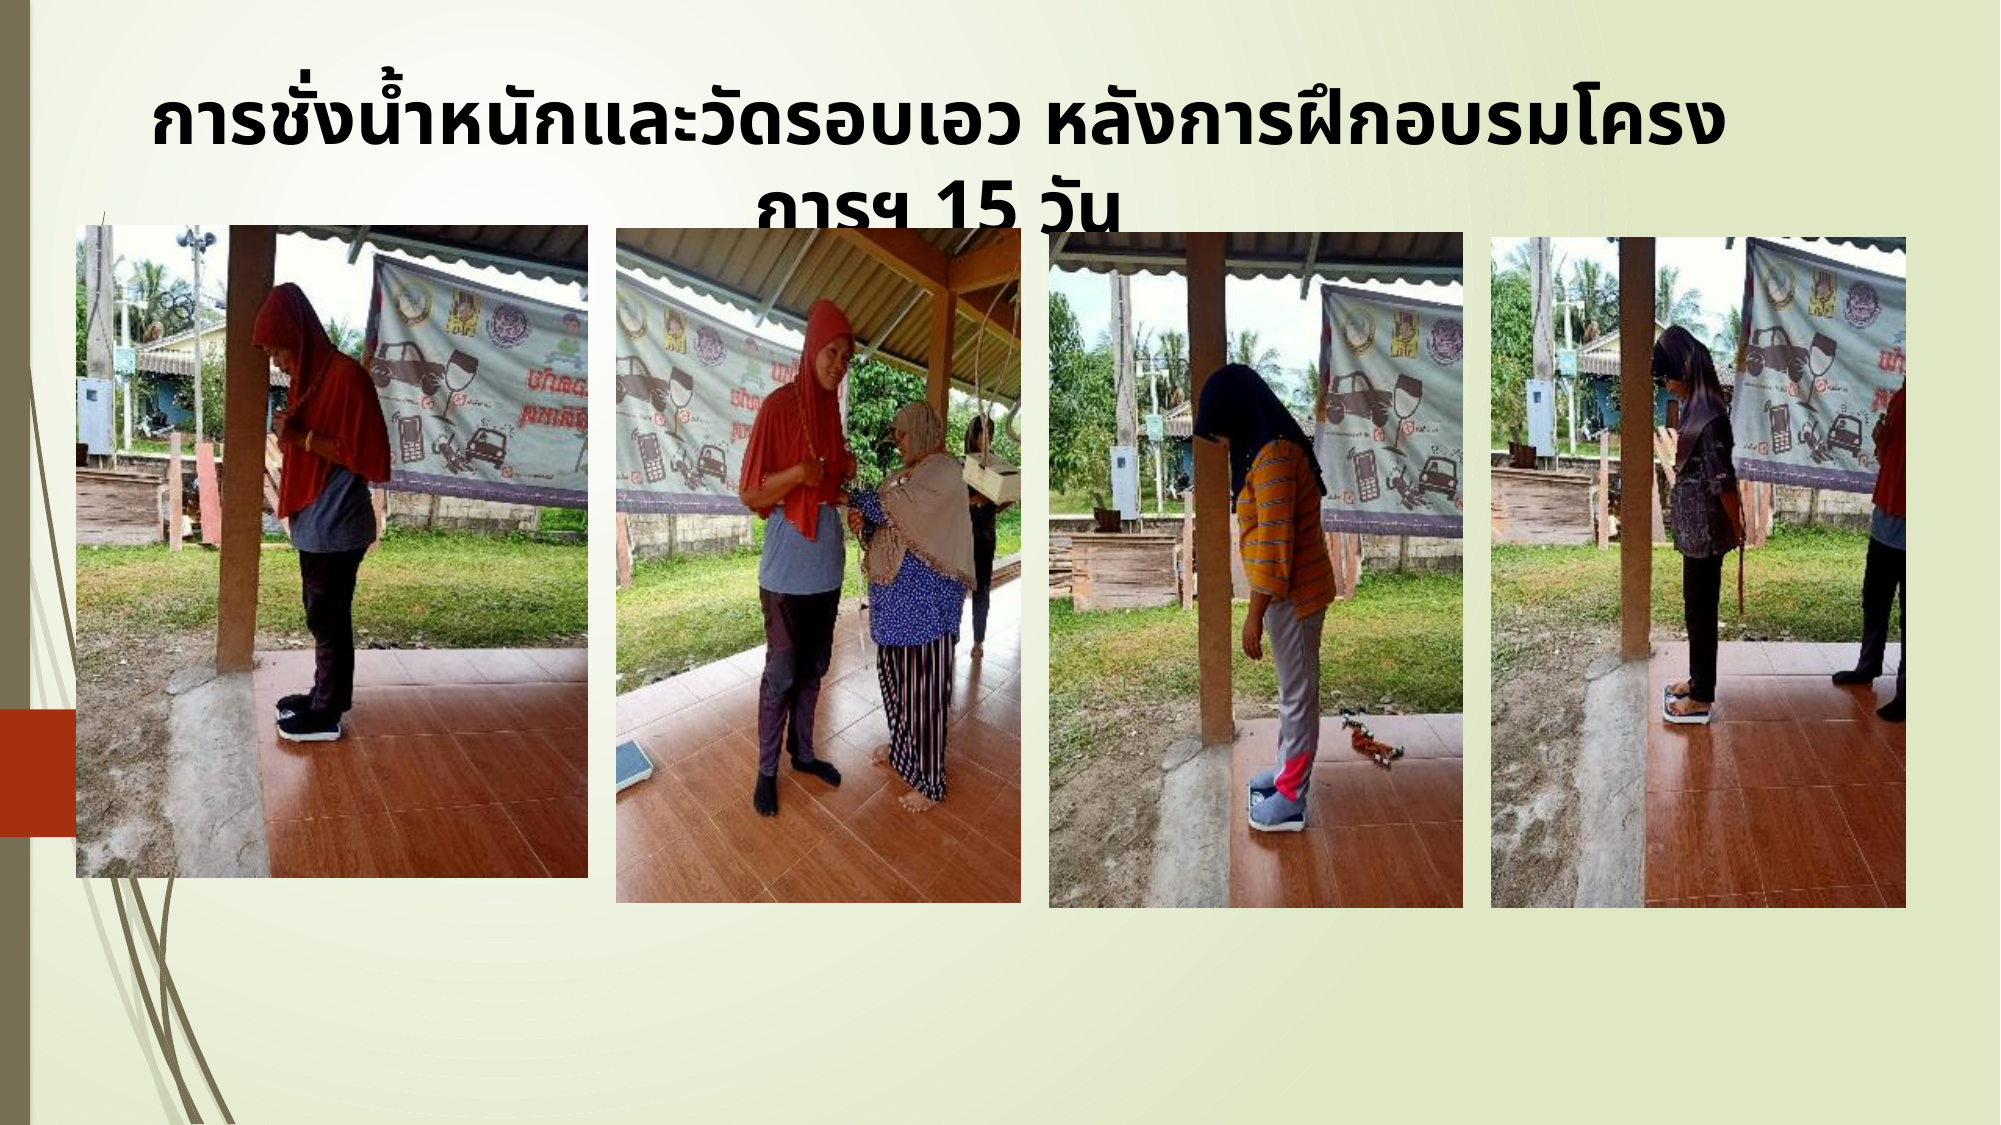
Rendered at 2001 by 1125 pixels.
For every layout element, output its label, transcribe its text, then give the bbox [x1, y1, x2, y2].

subtitle การชั่งน้ำหนักและวัดรอบเอว หลังการฝึกอบรมโครงการฯ 15 วัน [64, 62, 1816, 243]
picture [1491, 237, 1906, 908]
picture [616, 227, 1022, 904]
picture [1049, 232, 1464, 908]
picture [76, 224, 588, 878]
